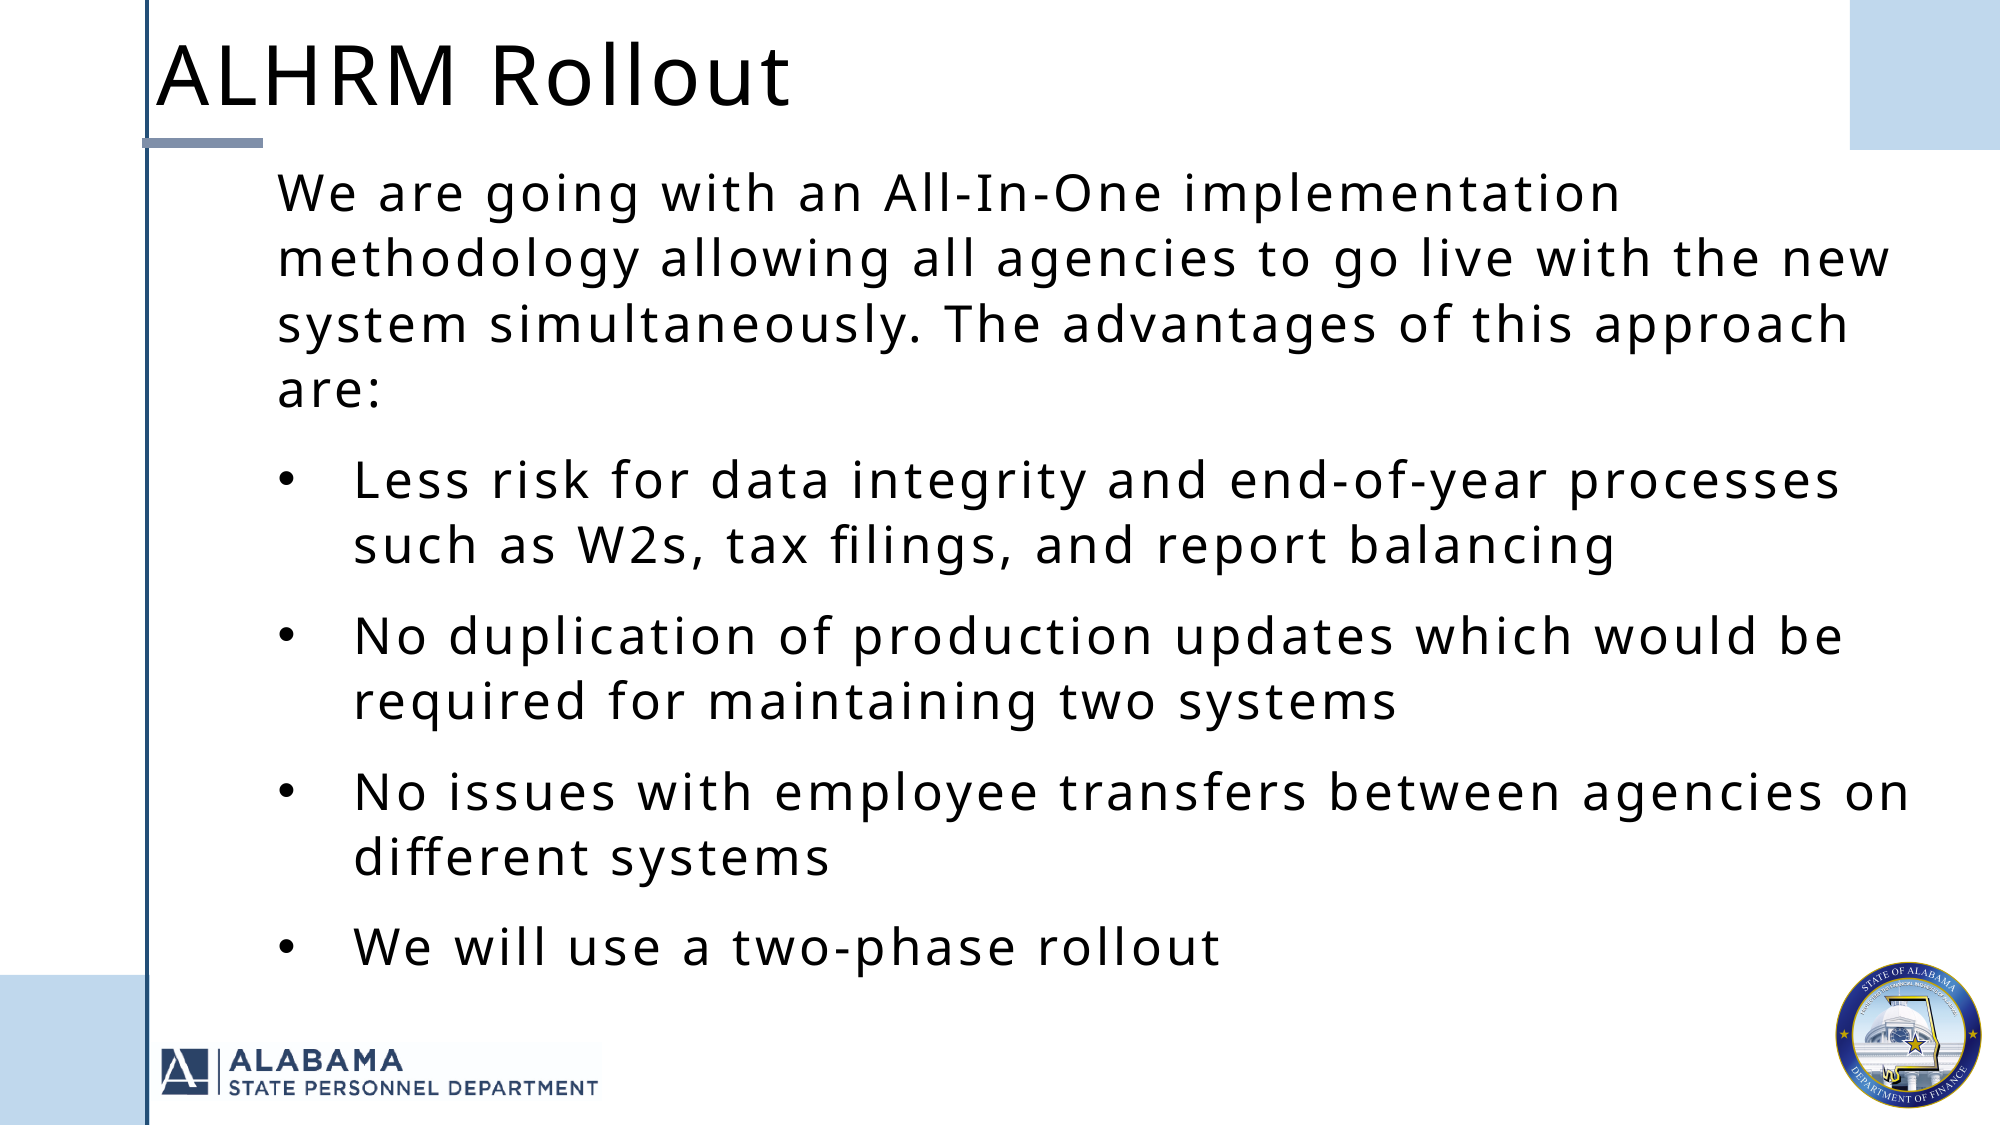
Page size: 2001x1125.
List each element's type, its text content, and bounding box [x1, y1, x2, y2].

text_box We are going with an All-In-One implementation methodology allowing all agencies to go live with the new system simultaneously. The advantages of this approach are: Less risk for data integrity and end-of-year processes such as W2s, tax filings, and report balancing No duplication of production updates which would be required for maintaining two systems No issues with employee transfers between agencies on different systems We will use a two-phase rollout [262, 148, 1946, 984]
picture [1833, 961, 1984, 1110]
picture [151, 1042, 602, 1101]
text_box ALHRM Rollout [141, 14, 1846, 130]
